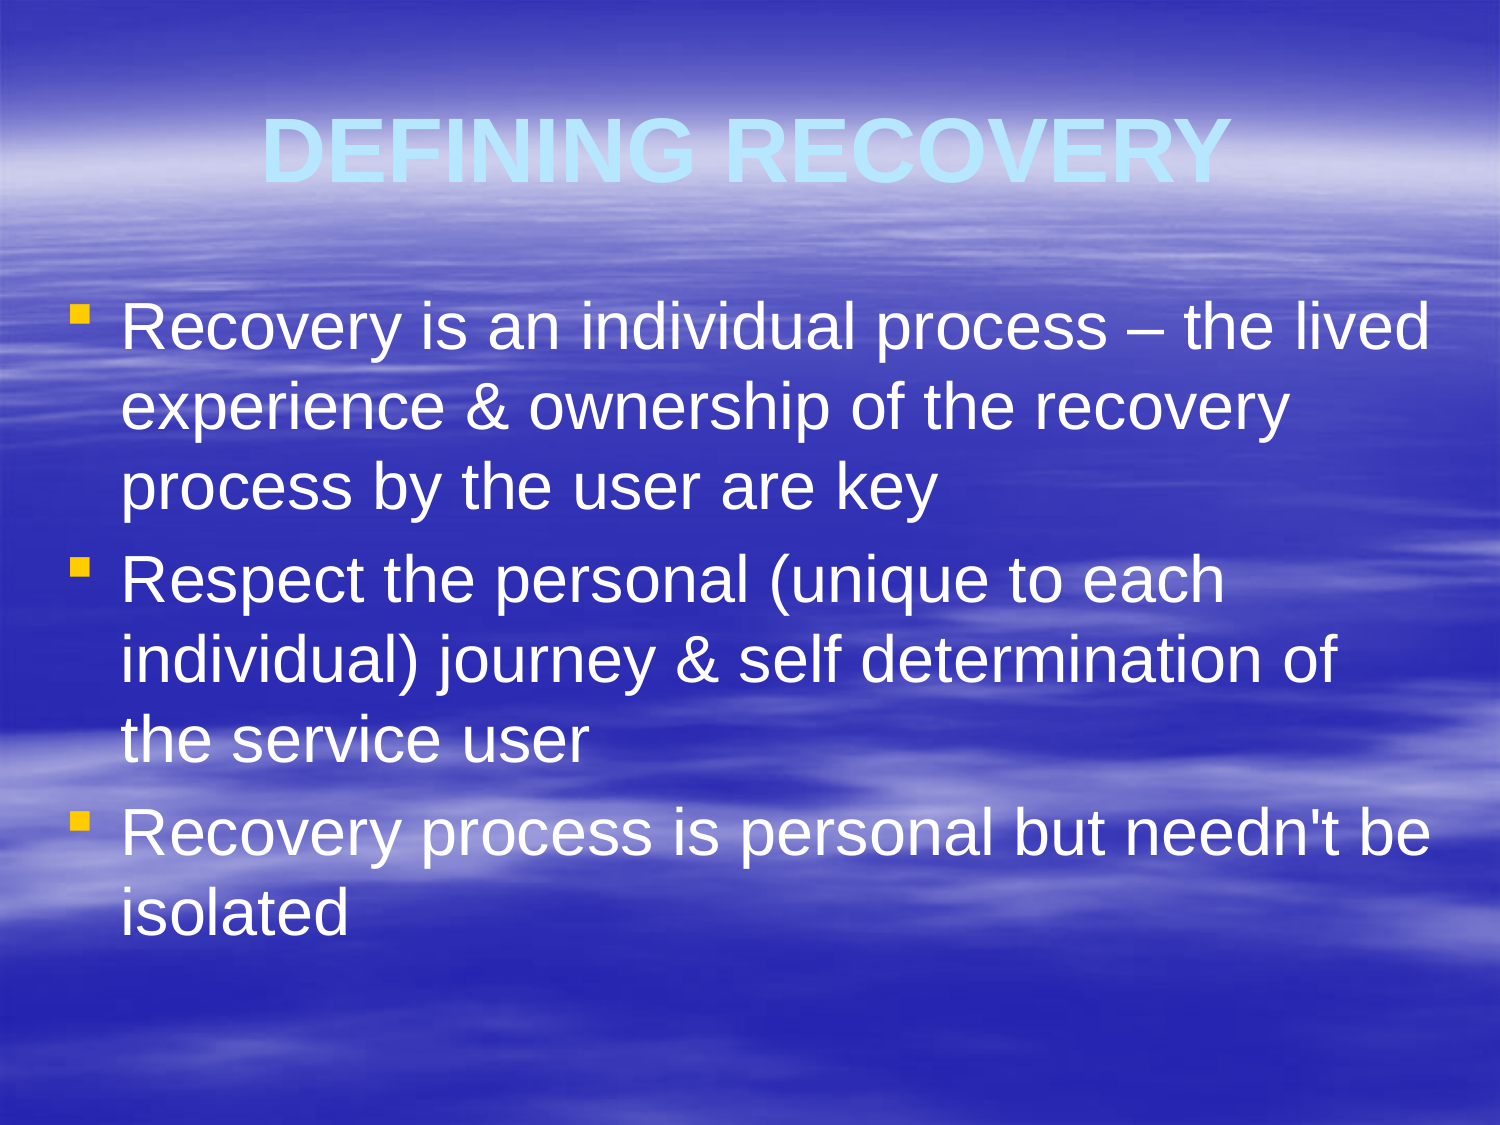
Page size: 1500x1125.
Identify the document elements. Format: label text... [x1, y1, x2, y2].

list Recovery is an individual process – the lived experience & ownership of the recovery process by the user are key Respect the personal (unique to each individual) journey & self determination of the service user Recovery process is personal but needn't be isolated [49, 274, 1451, 1001]
title DEFINING RECOVERY [49, 37, 1446, 256]
